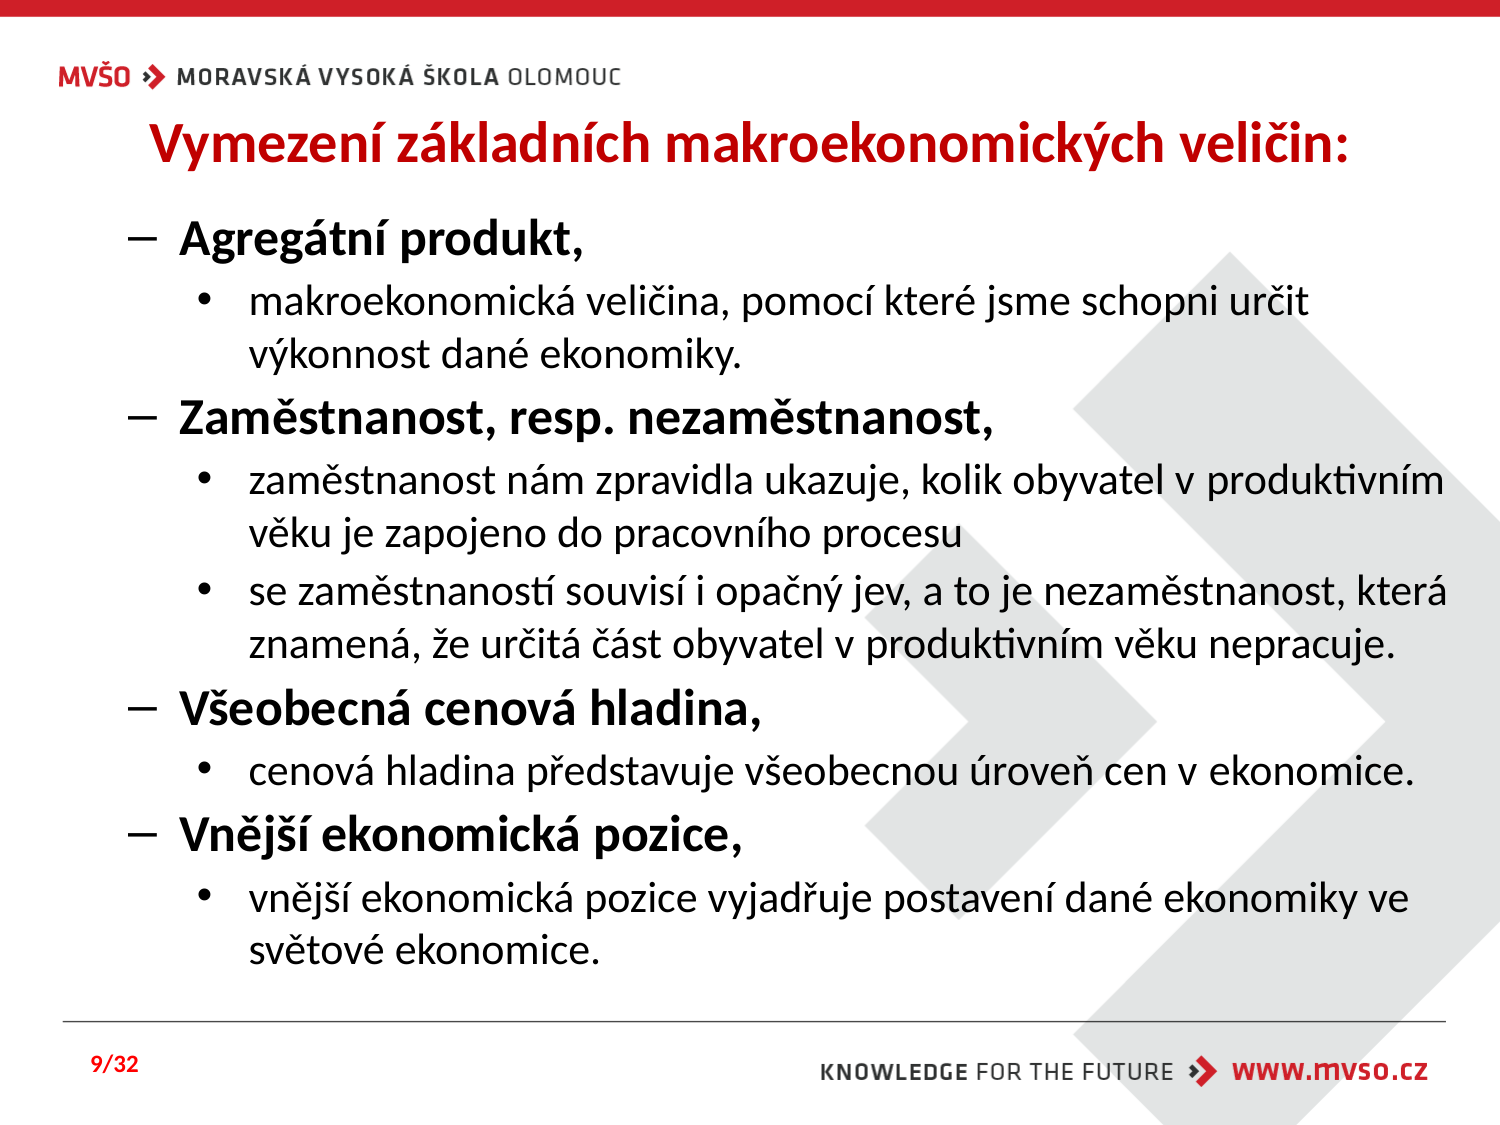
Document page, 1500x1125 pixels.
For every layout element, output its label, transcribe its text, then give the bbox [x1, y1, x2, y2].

title Vymezení základních makroekonomických veličin: [75, 45, 1425, 195]
text_box 9/32 [74, 1040, 213, 1085]
list Agregátní produkt, makroekonomická veličina, pomocí které jsme schopni určit výkonnost dané ekonomiky. Zaměstnanost, resp. nezaměstnanost, zaměstnanost nám zpravidla ukazuje, kolik obyvatel v produktivním věku je zapojeno do pracovního procesu se zaměstnaností souvisí i opačný jev, a to je nezaměstnanost, která znamená, že určitá část obyvatel v produktivním věku nepracuje. Všeobecná cenová hladina, cenová hladina představuje všeobecnou úroveň cen v ekonomice. Vnější ekonomická pozice, vnější ekonomická pozice vyjadřuje postavení dané ekonomiky ve světové ekonomice. [27, 195, 1480, 1013]
picture [0, 0, 1500, 1125]
